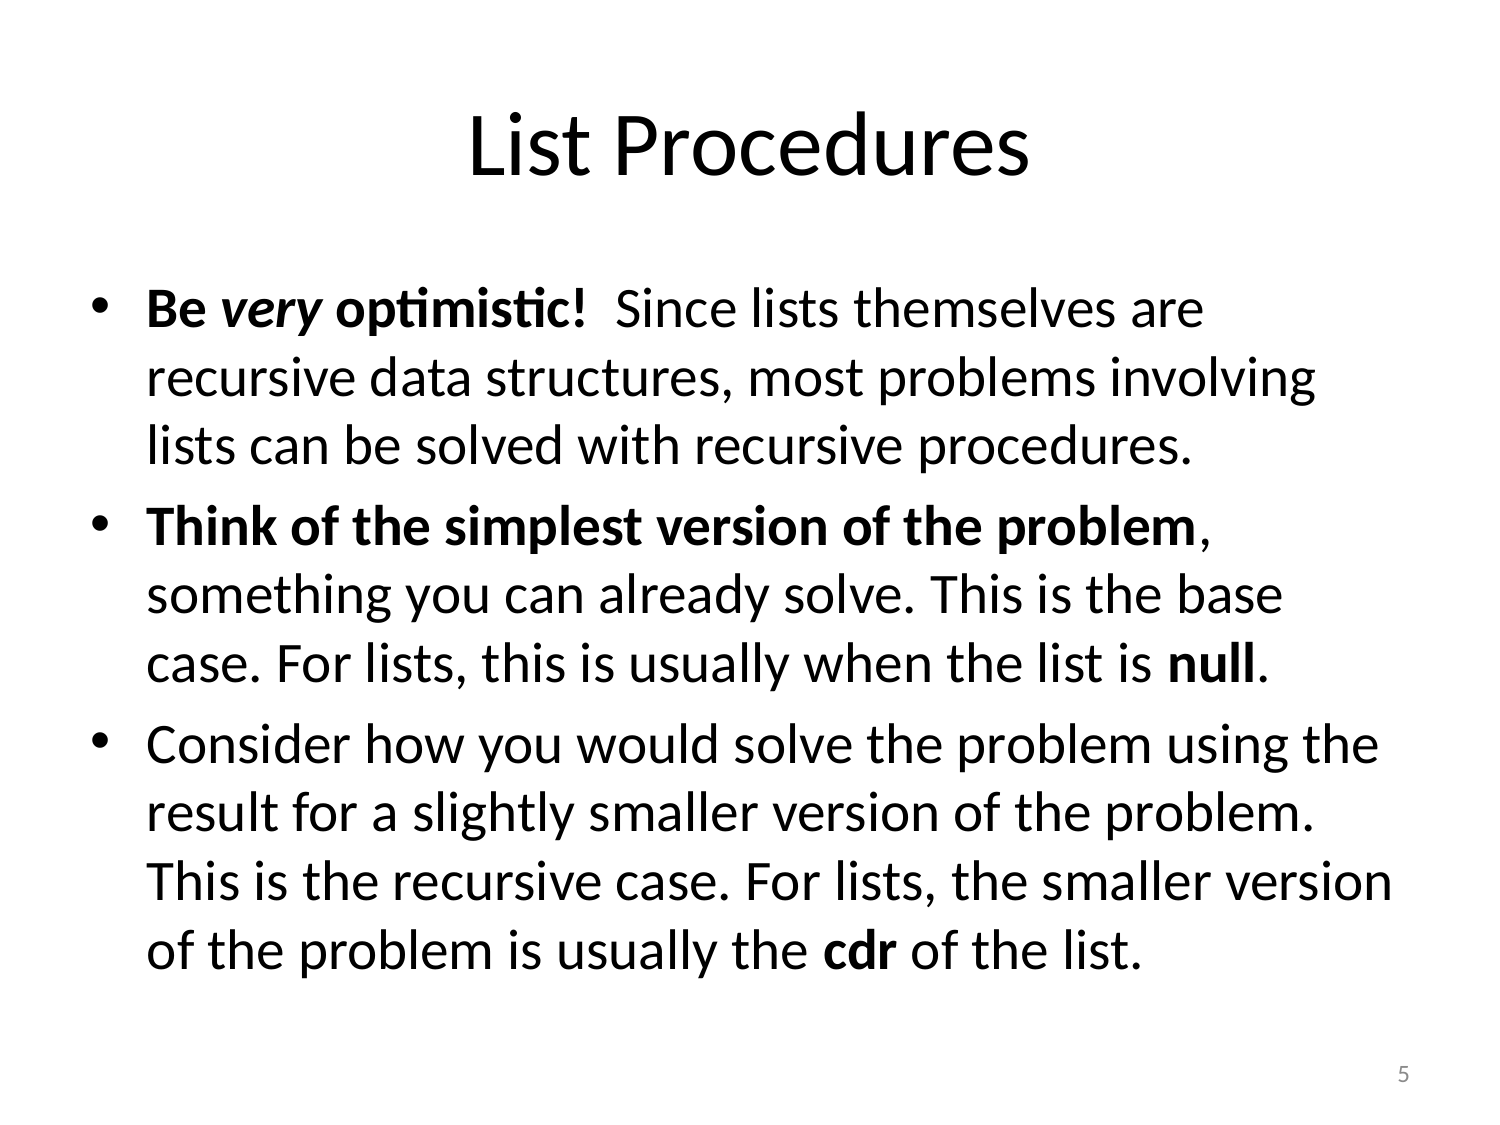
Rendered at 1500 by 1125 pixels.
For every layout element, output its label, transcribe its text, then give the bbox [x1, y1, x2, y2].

list Be very optimistic! Since lists themselves are recursive data structures, most problems involving lists can be solved with recursive procedures. Think of the simplest version of the problem, something you can already solve. This is the base case. For lists, this is usually when the list is null. Consider how you would solve the problem using the result for a slightly smaller version of the problem. This is the recursive case. For lists, the smaller version of the problem is usually the cdr of the list. [75, 262, 1425, 1005]
slide_number 5 [1074, 1042, 1425, 1103]
title List Procedures [75, 45, 1425, 233]
